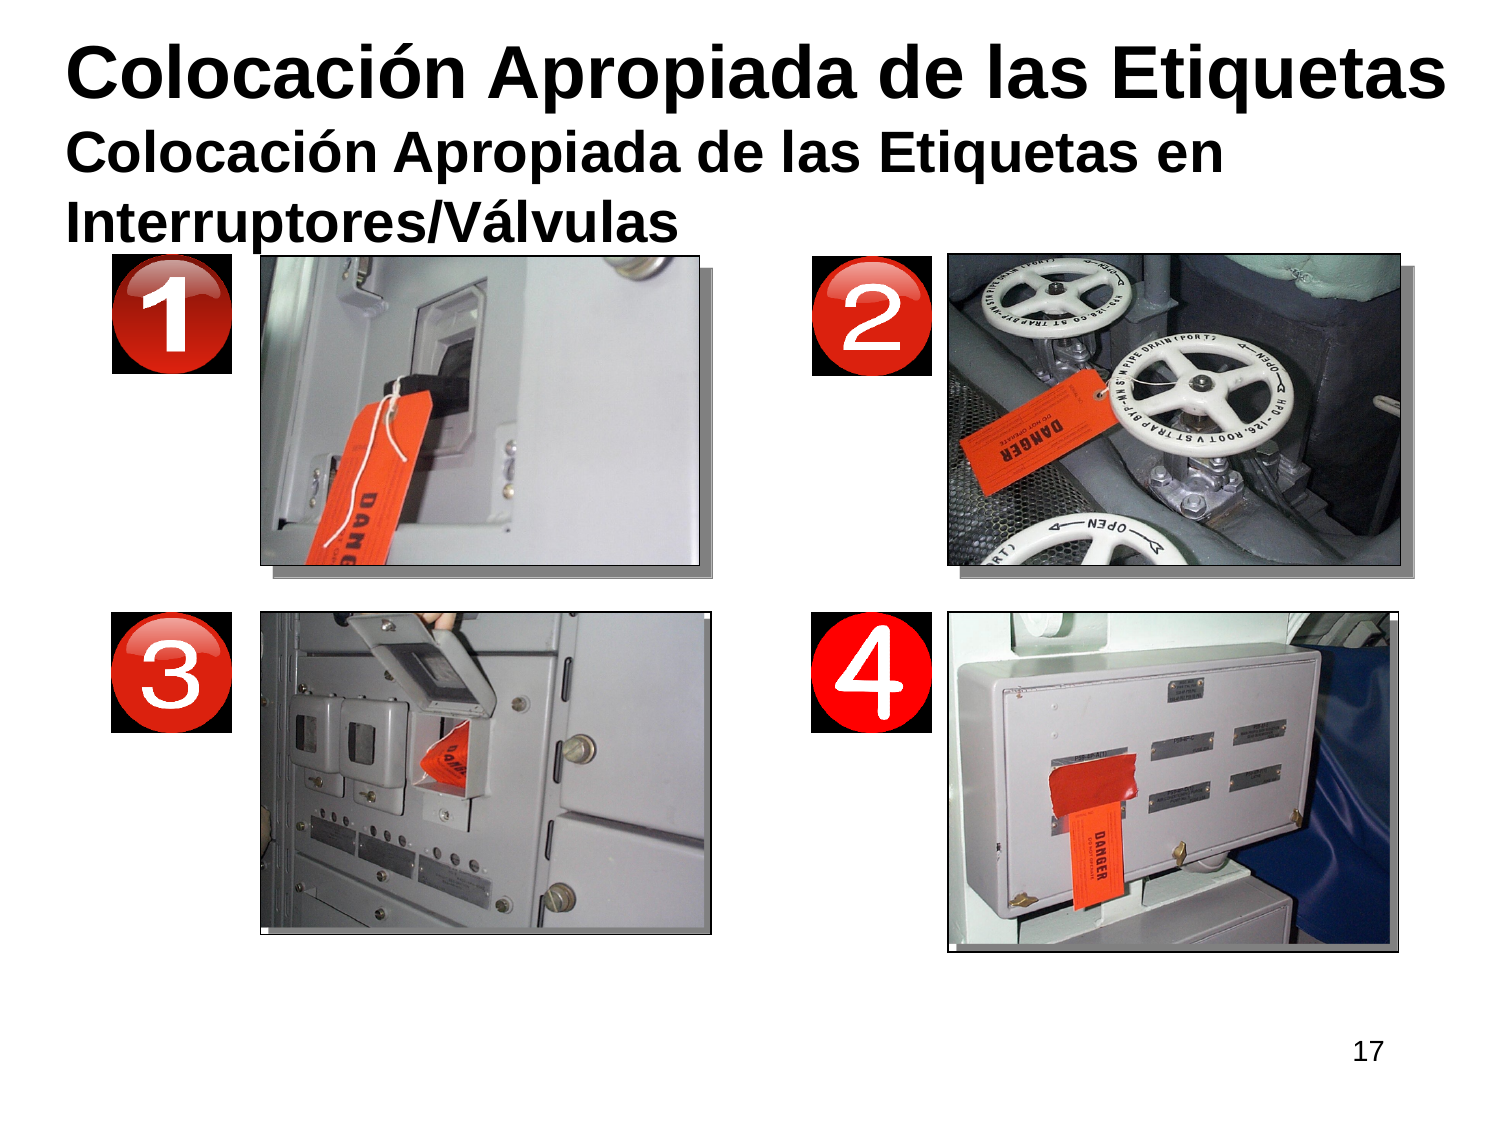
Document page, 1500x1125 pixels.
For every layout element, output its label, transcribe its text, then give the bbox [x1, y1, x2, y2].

picture [812, 256, 932, 376]
picture [110, 612, 232, 733]
picture [112, 254, 232, 374]
title Colocación Apropiada de las Etiquetas Colocación Apropiada de las Etiquetas en Interruptores/Válvulas [50, 45, 1475, 233]
picture [948, 612, 1399, 952]
picture [948, 254, 1401, 566]
picture [261, 256, 700, 566]
picture [261, 612, 711, 935]
slide_number 17 [1074, 1024, 1401, 1103]
picture [810, 612, 932, 733]
